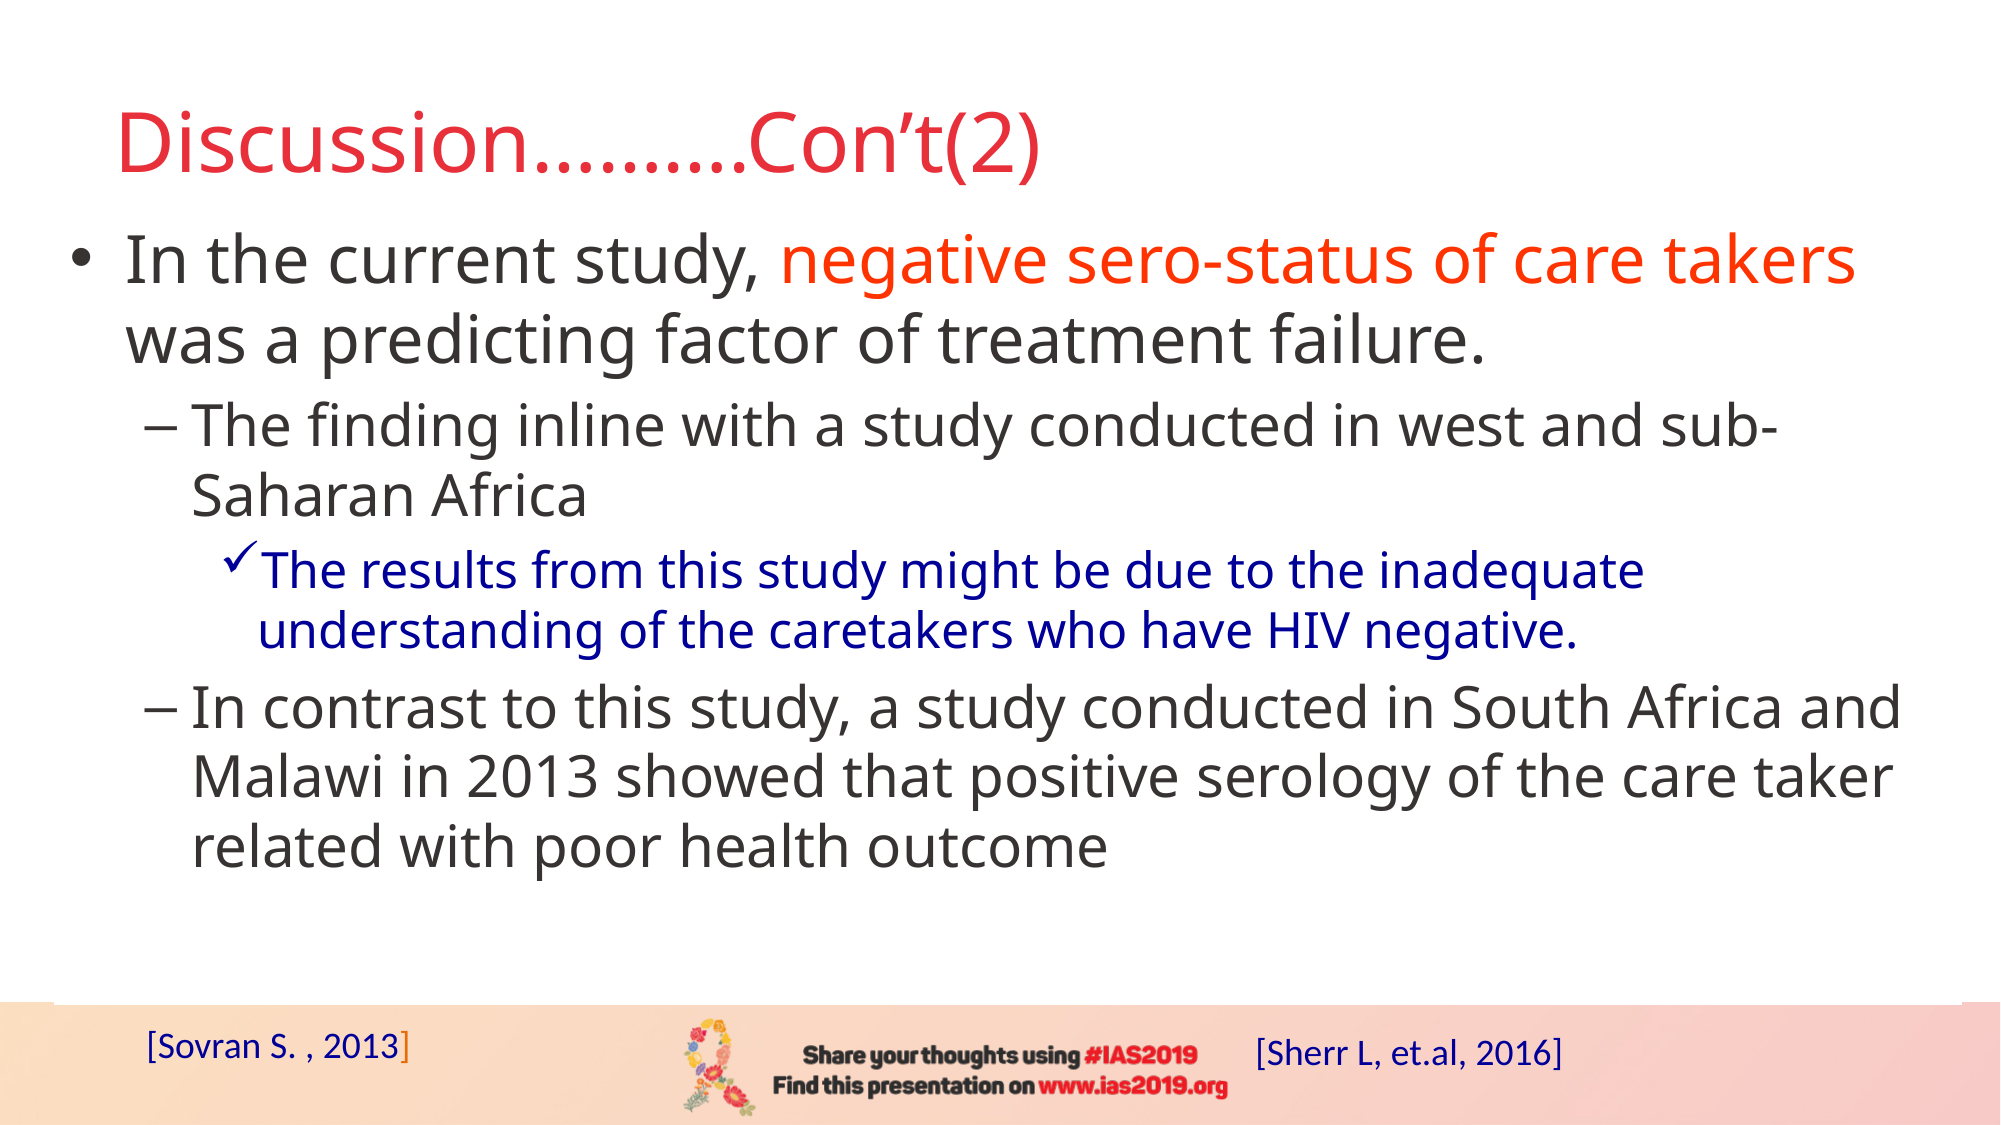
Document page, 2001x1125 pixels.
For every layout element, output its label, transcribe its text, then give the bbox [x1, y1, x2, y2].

picture [0, 1002, 2001, 1125]
text_box [Sovran S. , 2013] [56, 1013, 426, 1074]
title Discussion……….Con’t(2) [99, 45, 1900, 209]
text_box [Sherr L, et.al, 2016] [1240, 1020, 1587, 1081]
list In the current study, negative sero-status of care takers was a predicting factor of treatment failure. The finding inline with a study conducted in west and sub-Saharan Africa The results from this study might be due to the inadequate understanding of the caretakers who have HIV negative. In contrast to this study, a study conducted in South Africa and Malawi in 2013 showed that positive serology of the care taker related with poor health outcome [54, 209, 1962, 1005]
